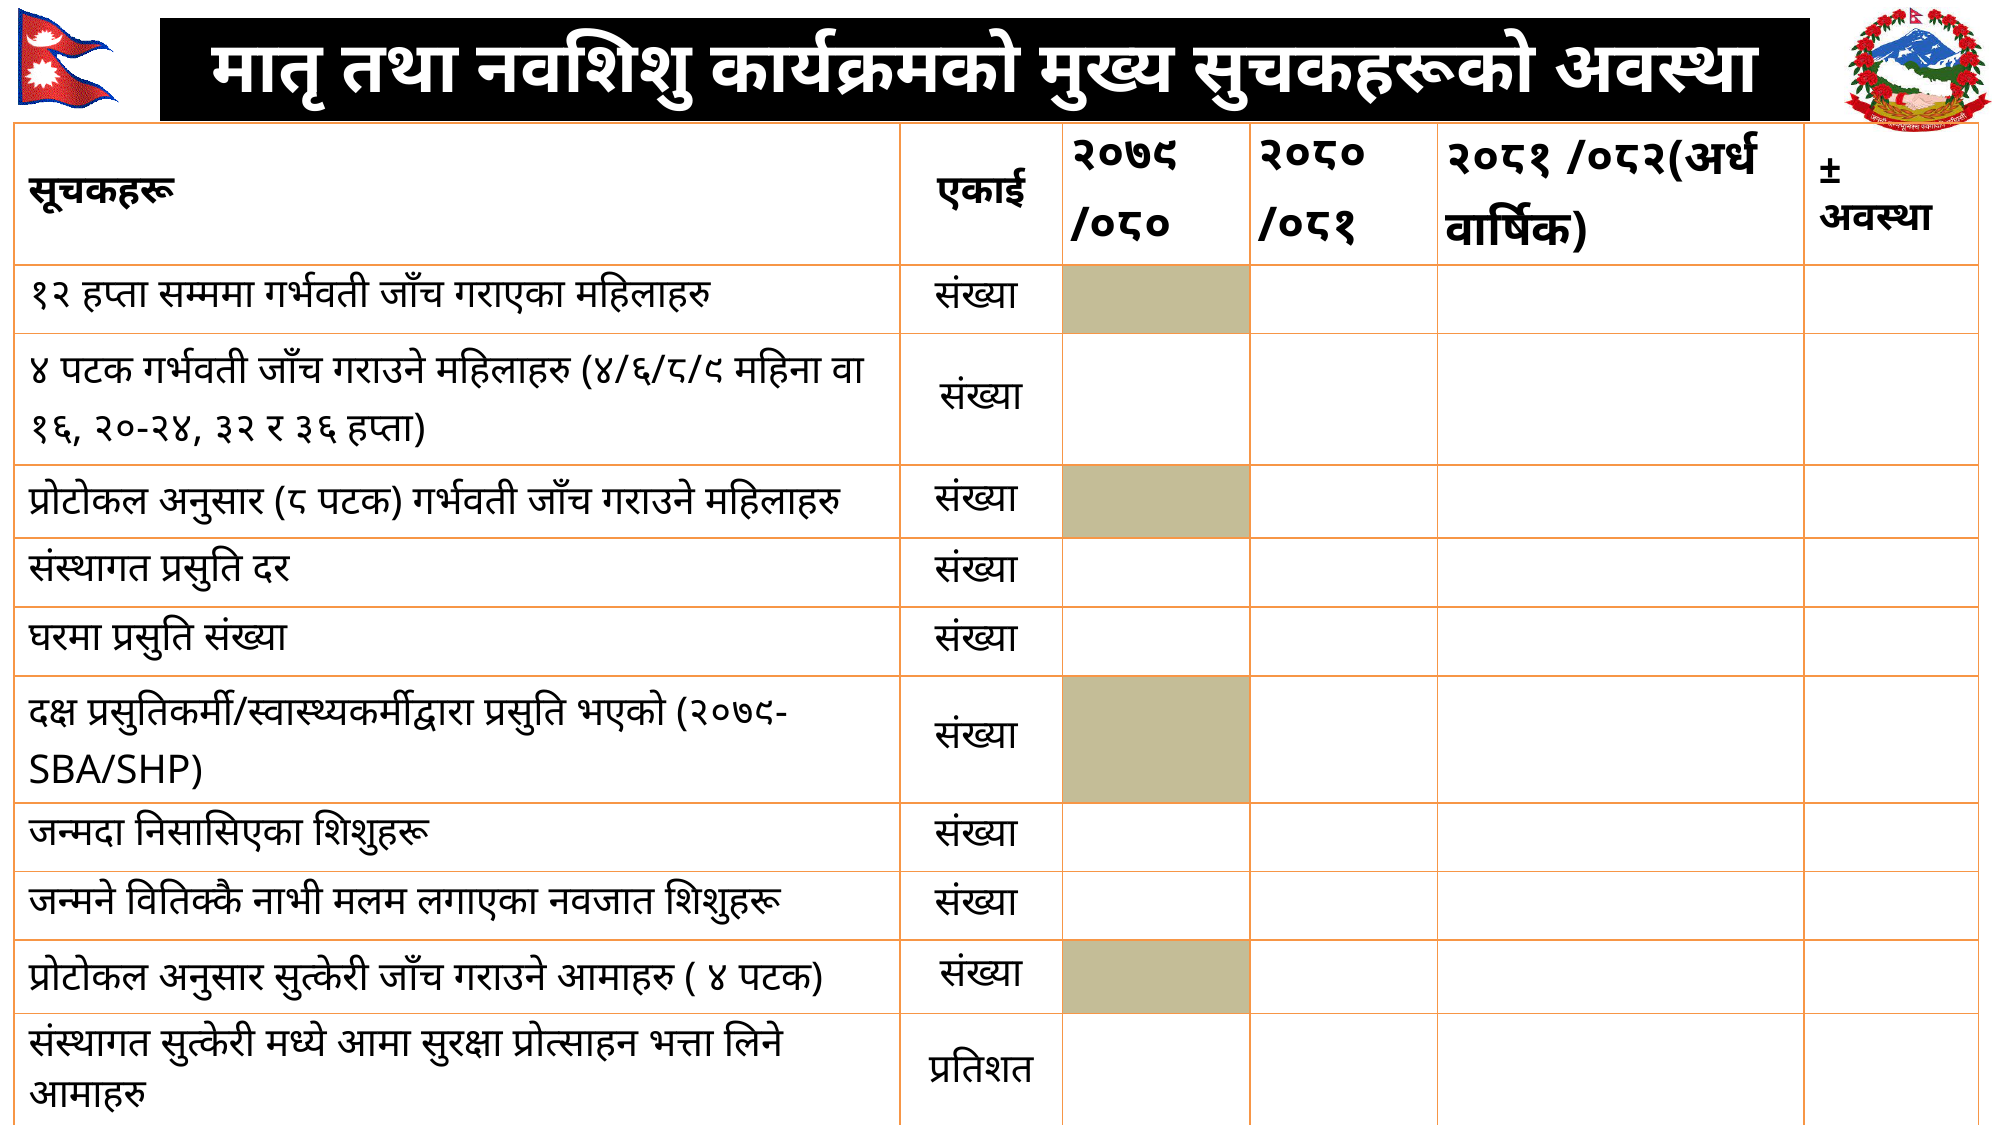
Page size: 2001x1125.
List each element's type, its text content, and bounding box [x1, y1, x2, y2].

table_cell प्रोटोकल अनुसार सुत्केरी जाँच गराउने आमाहरु ( ४ पटक) [15, 941, 899, 1013]
table_cell घरमा प्रसुति संख्या [15, 608, 899, 675]
table_cell [1805, 677, 1978, 802]
table_cell जन्मने वितिक्कै नाभी मलम लगाएका नवजात शिशुहरू [15, 872, 899, 939]
table_header सूचकहरू [15, 124, 899, 264]
table_cell प्रतिशत [901, 1014, 1062, 1125]
table_cell १२ हप्ता सम्ममा गर्भवती जाँच गराएका महिलाहरु [15, 266, 899, 333]
table_cell [1438, 466, 1803, 537]
table_cell [1805, 1014, 1978, 1125]
table_cell [1438, 804, 1803, 871]
table_cell [1063, 872, 1249, 939]
table_cell [1251, 334, 1437, 464]
table_cell [1438, 608, 1803, 675]
table_cell [1438, 872, 1803, 939]
table_cell संख्या [901, 539, 1062, 606]
table_cell [1063, 677, 1249, 802]
picture [18, 8, 123, 110]
table_cell [1063, 608, 1249, 675]
table_cell संस्थागत प्रसुति दर [15, 539, 899, 606]
table_header २०७९ /०८० [1063, 124, 1249, 264]
table_header ± अवस्था [1805, 124, 1978, 264]
table_cell [1063, 539, 1249, 606]
table_cell [1438, 266, 1803, 333]
table_cell संख्या [901, 466, 1062, 537]
table_cell [1251, 804, 1437, 871]
table_cell [1805, 539, 1978, 606]
table_cell संख्या [901, 804, 1062, 871]
table_cell जन्मदा निसासिएका शिशुहरू [15, 804, 899, 871]
table_cell [1063, 941, 1249, 1013]
table_cell [1251, 941, 1437, 1013]
table_cell [1438, 334, 1803, 464]
table_header २०८१ /०८२(अर्ध वार्षिक) [1438, 124, 1803, 264]
table_cell [1805, 804, 1978, 871]
table_cell [1251, 608, 1437, 675]
table_cell [1438, 677, 1803, 802]
table_cell [1251, 677, 1437, 802]
table_cell संख्या [901, 872, 1062, 939]
table_cell [1063, 334, 1249, 464]
table_cell [1805, 266, 1978, 333]
table_cell [1251, 466, 1437, 537]
table_header एकाई [901, 124, 1062, 264]
table_cell [1438, 941, 1803, 1013]
table_cell [1438, 539, 1803, 606]
title मातृ तथा नवशिशु कार्यक्रमको मुख्य सुचकहरूको अवस्था [160, 18, 1810, 121]
table_cell संख्या [901, 677, 1062, 802]
table_cell [1438, 1014, 1803, 1125]
table_cell [1251, 1014, 1437, 1125]
table_cell [1805, 608, 1978, 675]
table_cell संख्या [901, 266, 1062, 333]
picture [1844, 7, 1992, 132]
table_cell [1251, 872, 1437, 939]
table_cell दक्ष प्रसुतिकर्मी/स्वास्थ्यकर्मीद्वारा प्रसुति भएको (२०७९- SBA/SHP) [15, 677, 899, 802]
table_cell [1805, 466, 1978, 537]
table_cell [1251, 539, 1437, 606]
table_cell [1251, 266, 1437, 333]
table_cell संख्या [901, 334, 1062, 464]
table_cell प्रोटोकल अनुसार (८ पटक) गर्भवती जाँच गराउने महिलाहरु [15, 466, 899, 537]
table_cell संख्या [901, 608, 1062, 675]
table_cell [1063, 266, 1249, 333]
table_cell संख्या [901, 941, 1062, 1013]
table_cell [1805, 872, 1978, 939]
table_cell [1805, 334, 1978, 464]
table_cell [1063, 1014, 1249, 1125]
table_cell [1063, 466, 1249, 537]
table_header २०८० /०८१ [1251, 124, 1437, 264]
table_cell संस्थागत सुत्केरी मध्ये आमा सुरक्षा प्रोत्साहन भत्ता लिने आमाहरु [15, 1014, 899, 1125]
table_cell ४ पटक गर्भवती जाँच गराउने महिलाहरु (४/६/८/९ महिना वा १६, २०-२४, ३२ र ३६ हप्ता) [15, 334, 899, 464]
table_cell [1805, 941, 1978, 1013]
table_cell [1063, 804, 1249, 871]
